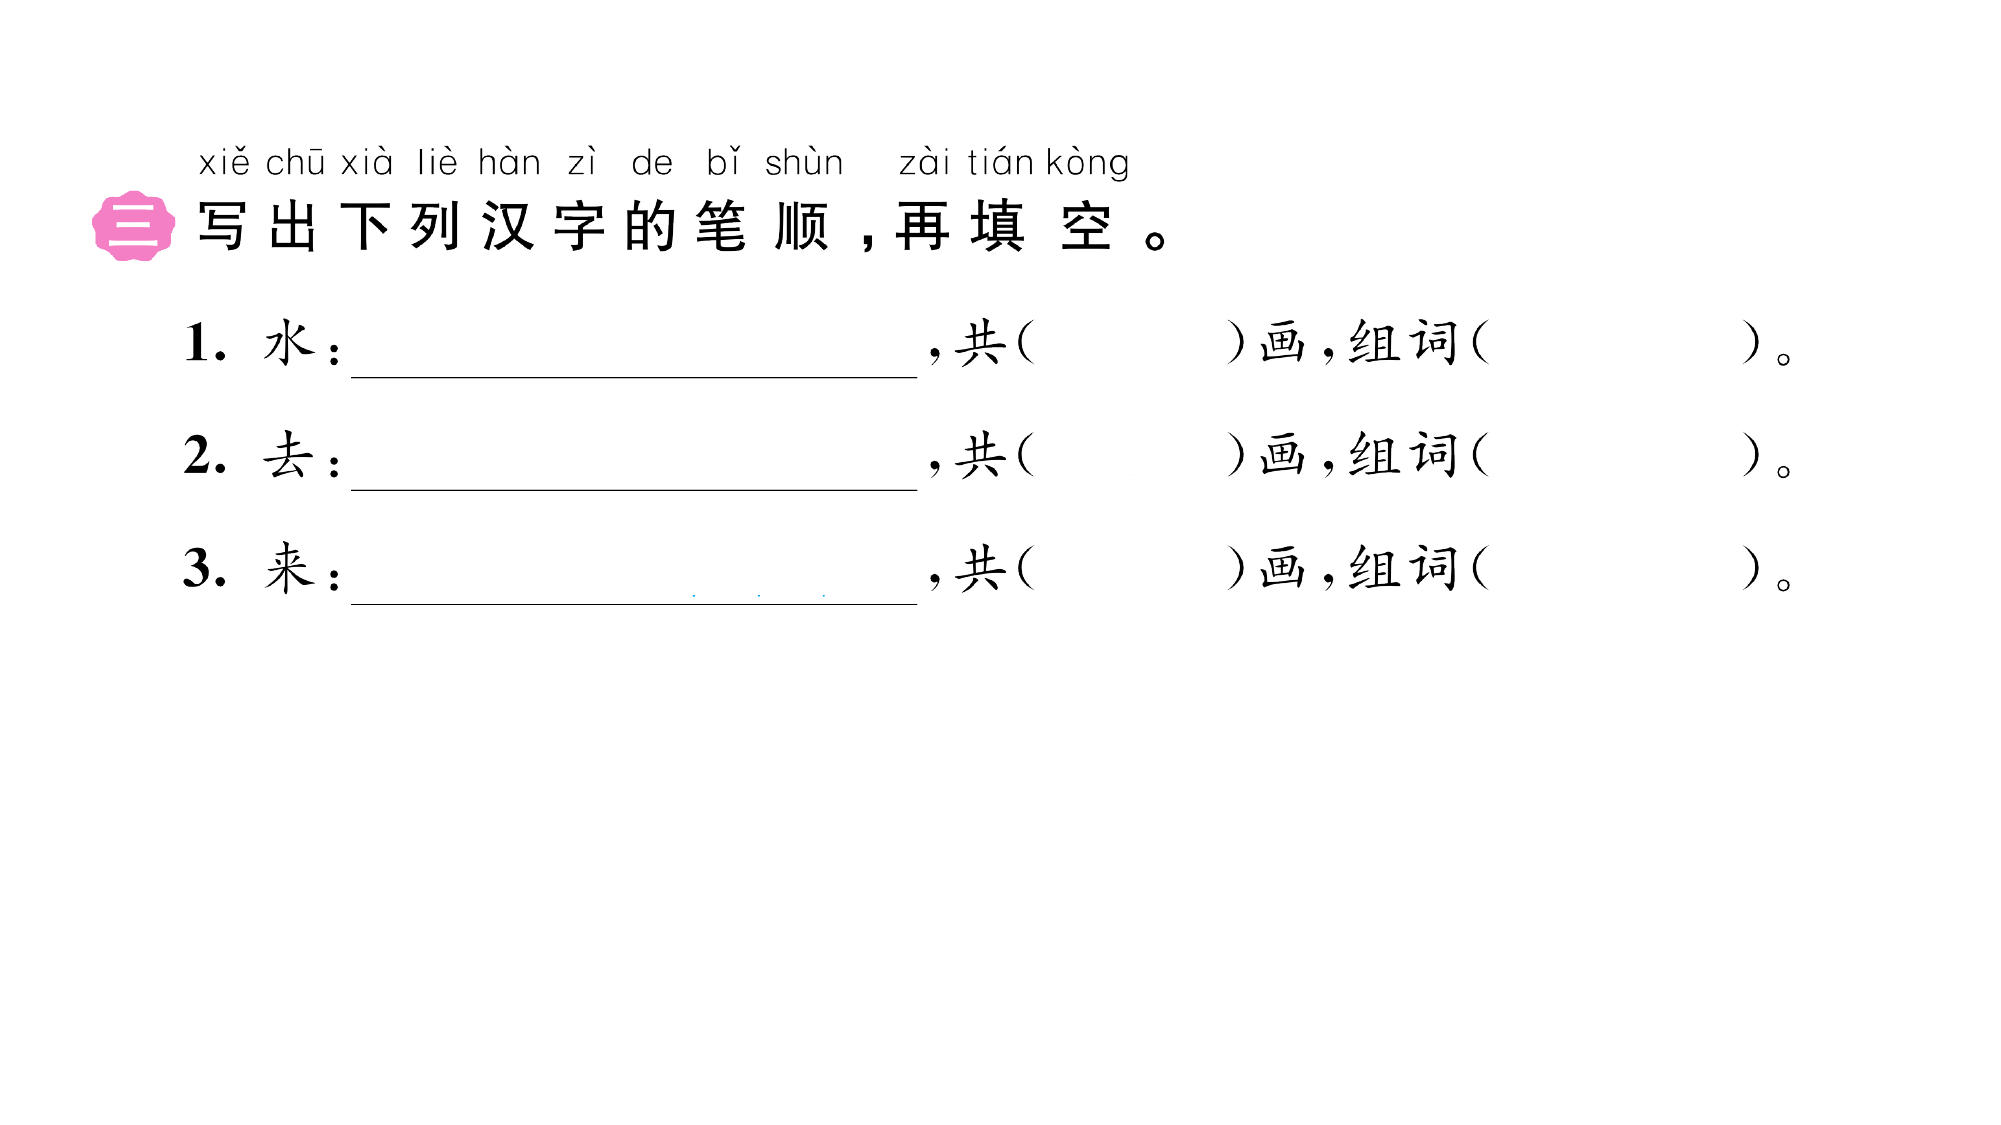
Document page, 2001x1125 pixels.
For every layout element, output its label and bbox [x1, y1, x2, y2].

picture [87, 117, 1979, 608]
